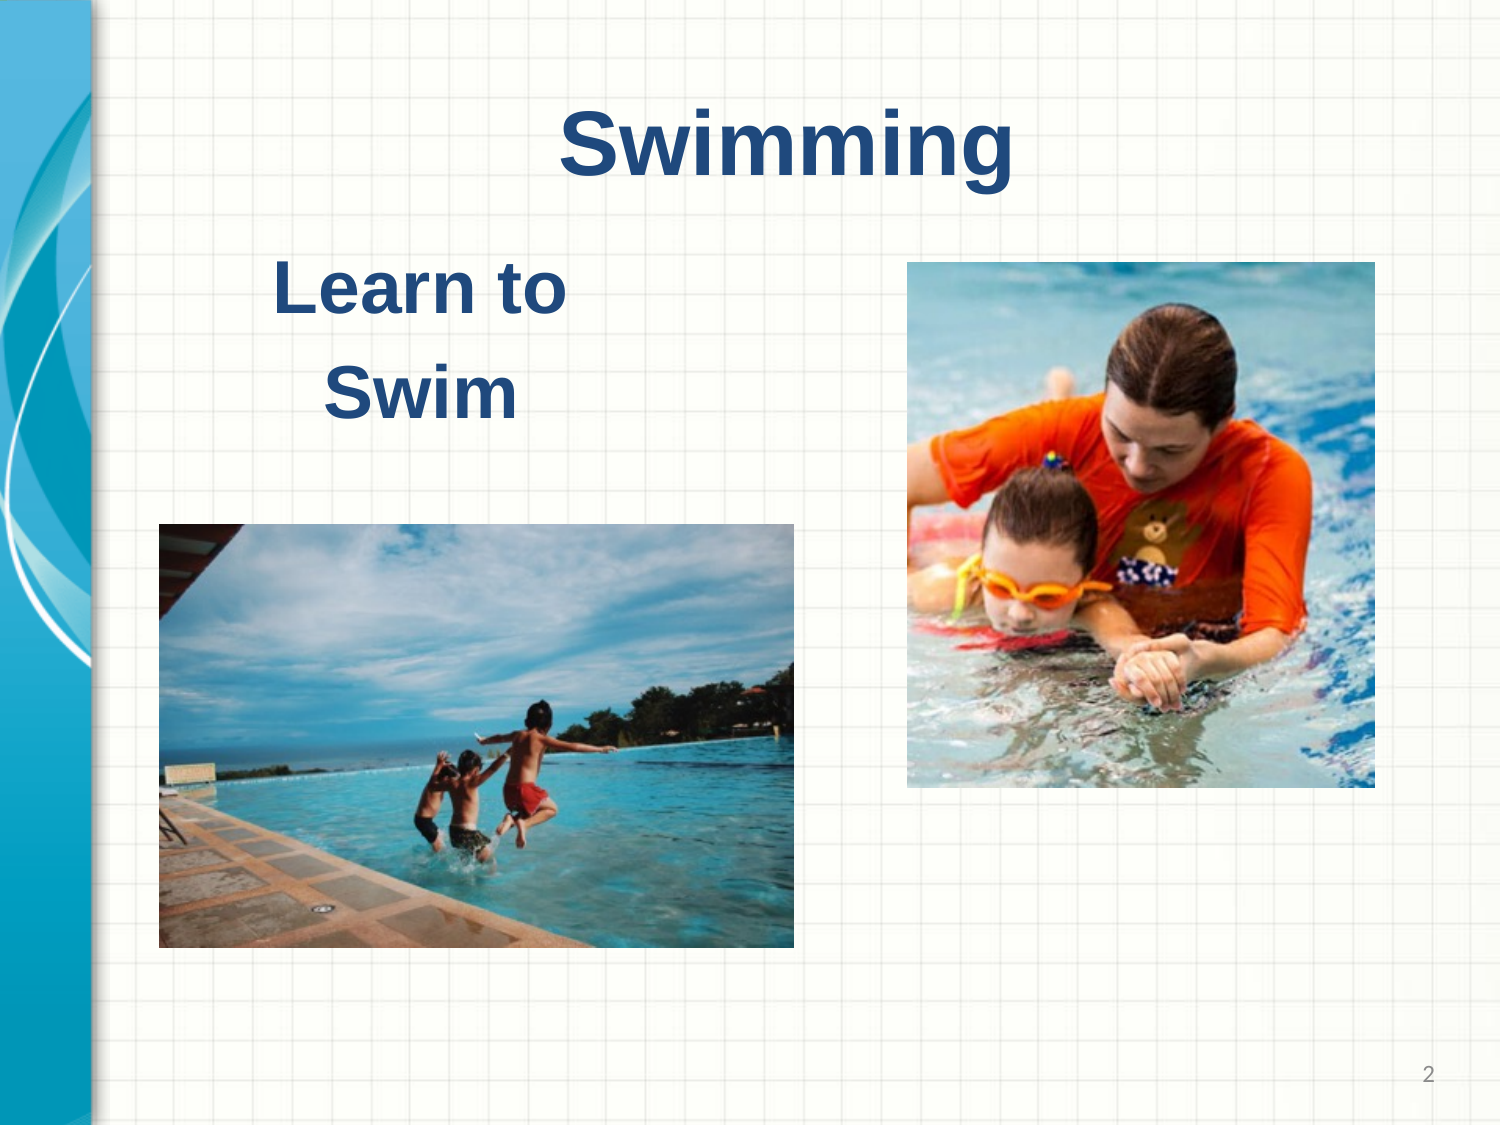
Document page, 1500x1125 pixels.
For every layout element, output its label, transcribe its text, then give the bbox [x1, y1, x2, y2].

picture [0, 0, 1500, 1125]
slide_number 2 [1100, 1042, 1450, 1103]
list Learn to Swim [237, 231, 625, 419]
title Swimming [125, 45, 1450, 233]
